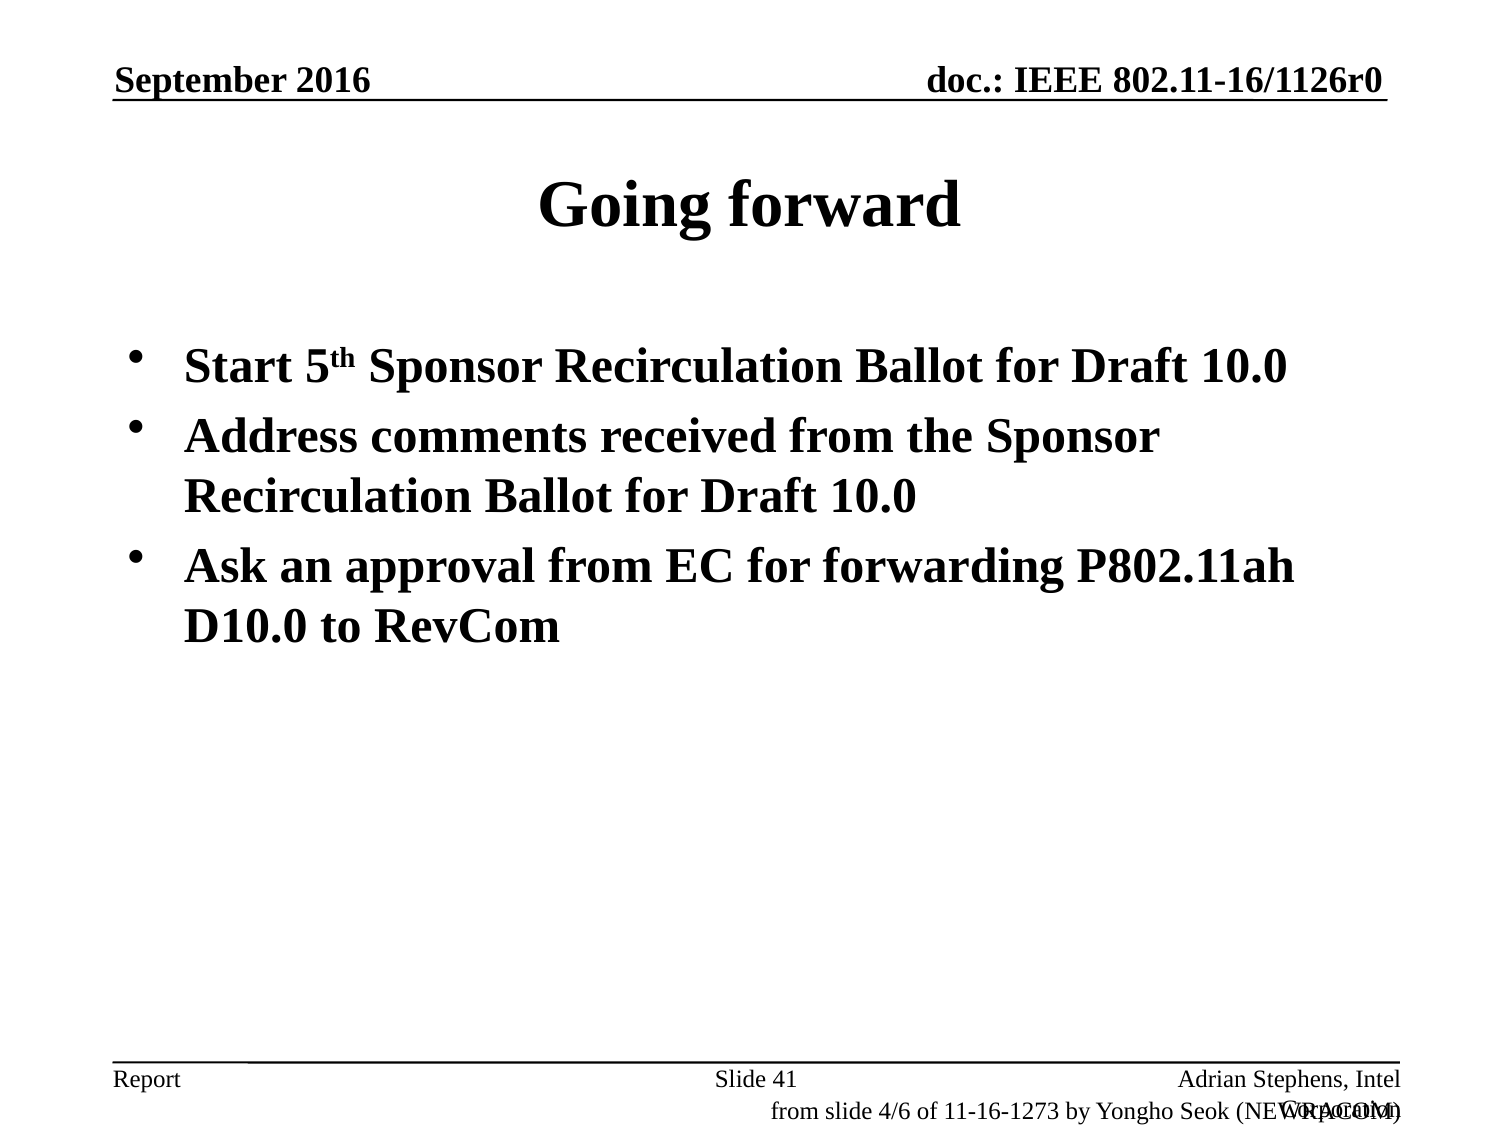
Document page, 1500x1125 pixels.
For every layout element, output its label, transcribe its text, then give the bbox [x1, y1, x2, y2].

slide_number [114, 54, 374, 101]
title Going forward [112, 112, 1388, 288]
footer Adrian Stephens, Intel Corporation [1092, 1061, 1402, 1087]
slide_number Slide 41 [711, 1061, 801, 1093]
list Start 5th Sponsor Recirculation Ballot for Draft 10.0 Address comments received from the Sponsor Recirculation Ballot for Draft 10.0 Ask an approval from EC for forwarding P802.11ah D10.0 to RevCom [112, 324, 1388, 1000]
text_box from slide 4/6 of 11-16-1273 by Yongho Seok (NEWRACOM) [343, 1087, 1417, 1125]
